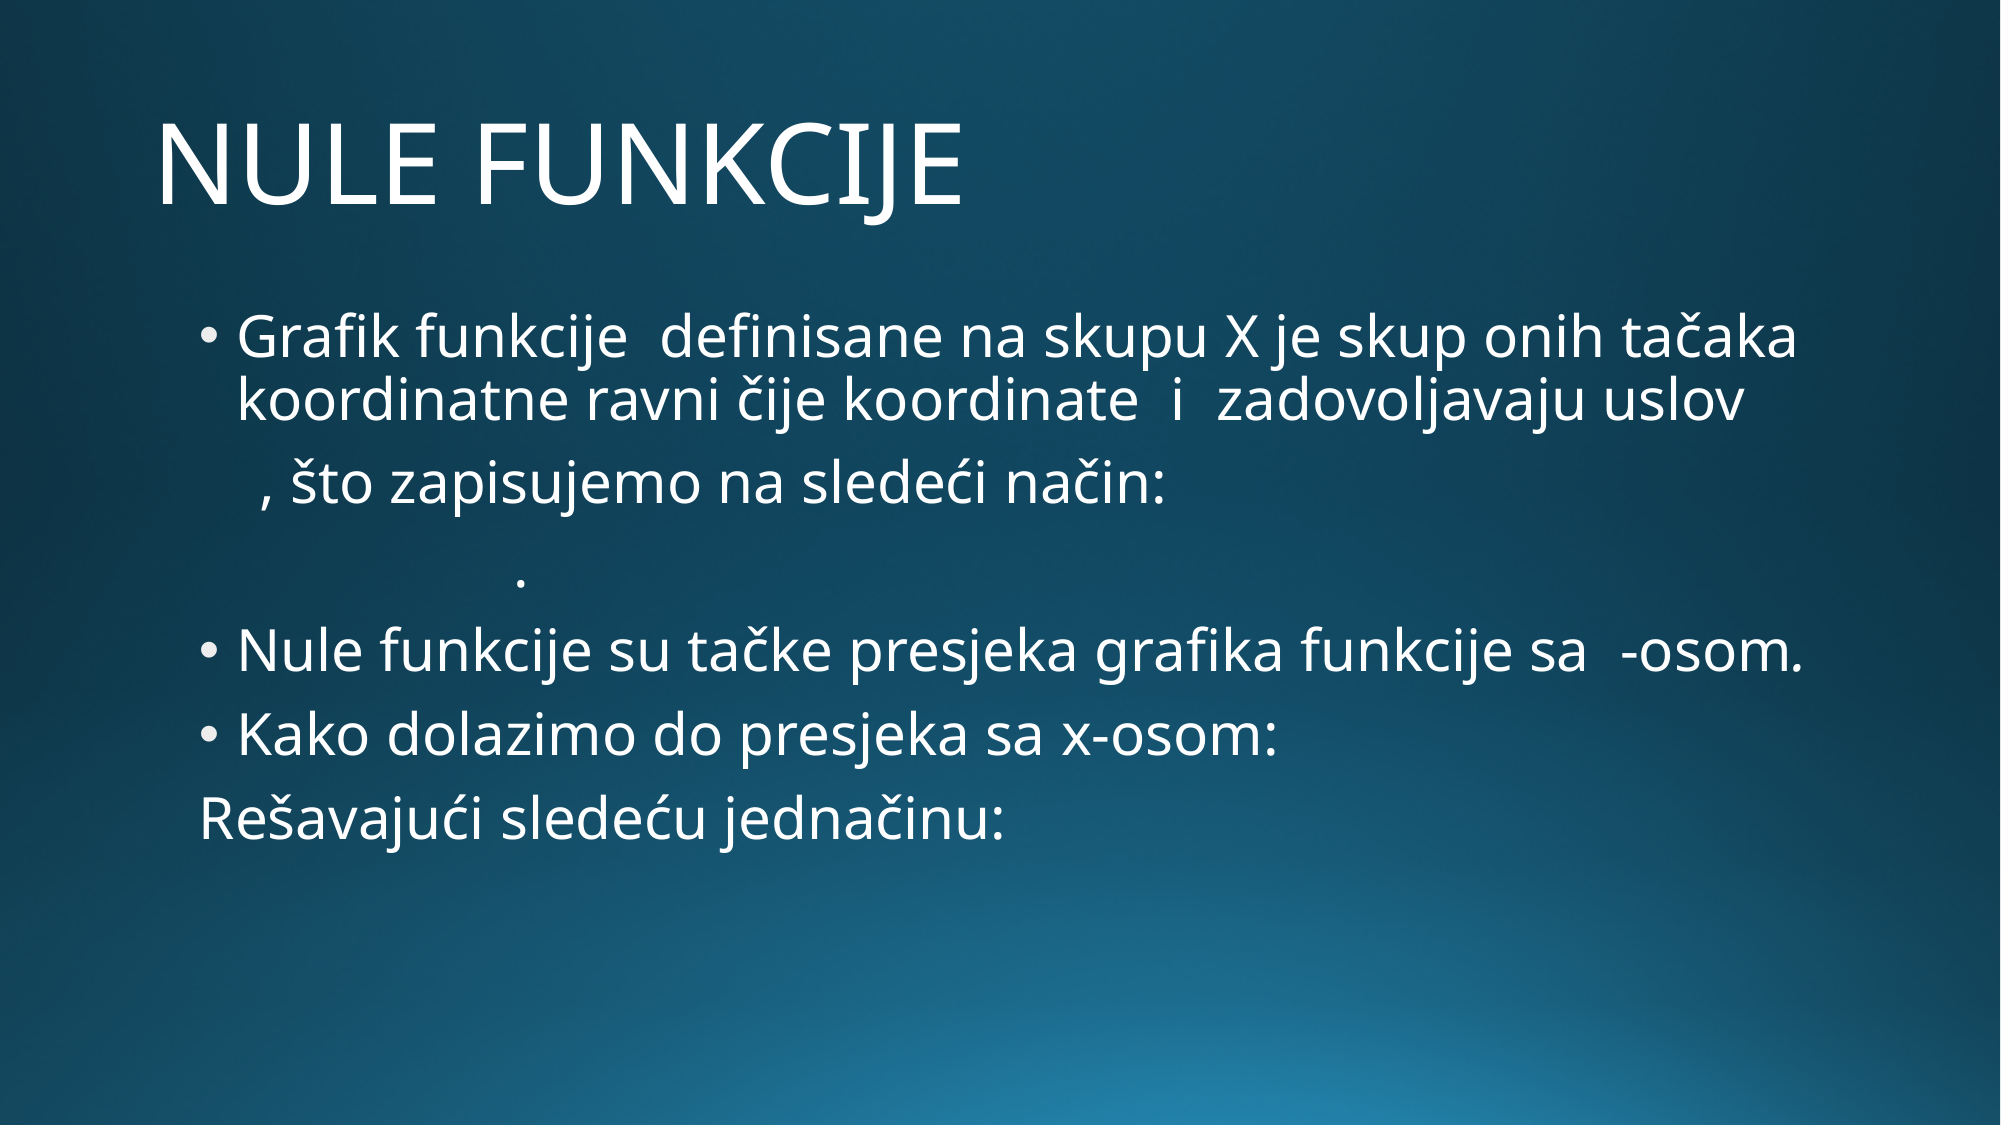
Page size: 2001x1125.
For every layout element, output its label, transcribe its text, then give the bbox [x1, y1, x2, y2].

picture [0, 0, 2001, 1125]
title NULE FUNKCIJE [137, 59, 1863, 278]
